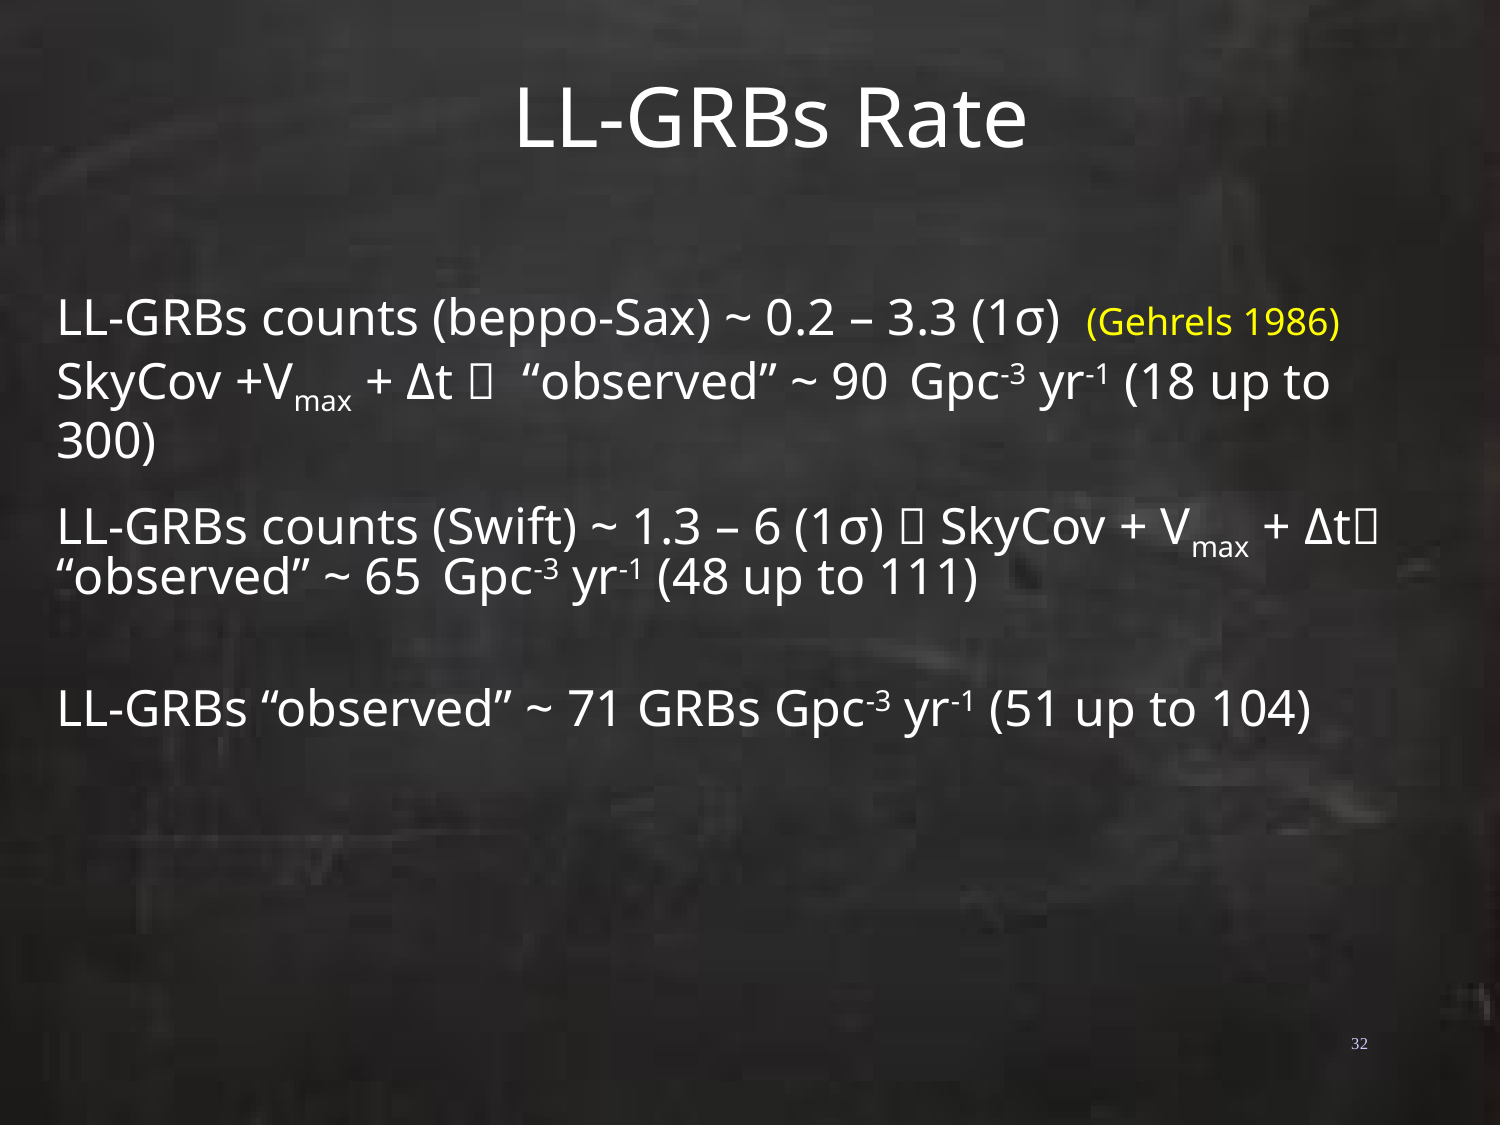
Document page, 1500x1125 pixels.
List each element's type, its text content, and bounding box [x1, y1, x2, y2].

slide_number 32 [1074, 1025, 1388, 1100]
text_box LL-GRBs counts (Swift) ~ 1.3 – 6 (1σ)  SkyCov + Vmax + Δt “observed” ~ 65 Gpc-3 yr-1 (48 up to 111) [41, 493, 1459, 669]
picture [0, 0, 1500, 1125]
list LL-GRBs counts (beppo-Sax) ~ 0.2 – 3.3 (1σ) (Gehrels 1986) SkyCov +Vmax + Δt  “observed” ~ 90 Gpc-3 yr-1 (18 up to 300) [41, 208, 1500, 516]
title LL-GRBs Rate [53, 20, 1489, 208]
text_box LL-GRBs “observed” ~ 71 GRBs Gpc-3 yr-1 (51 up to 104) [41, 680, 1459, 744]
